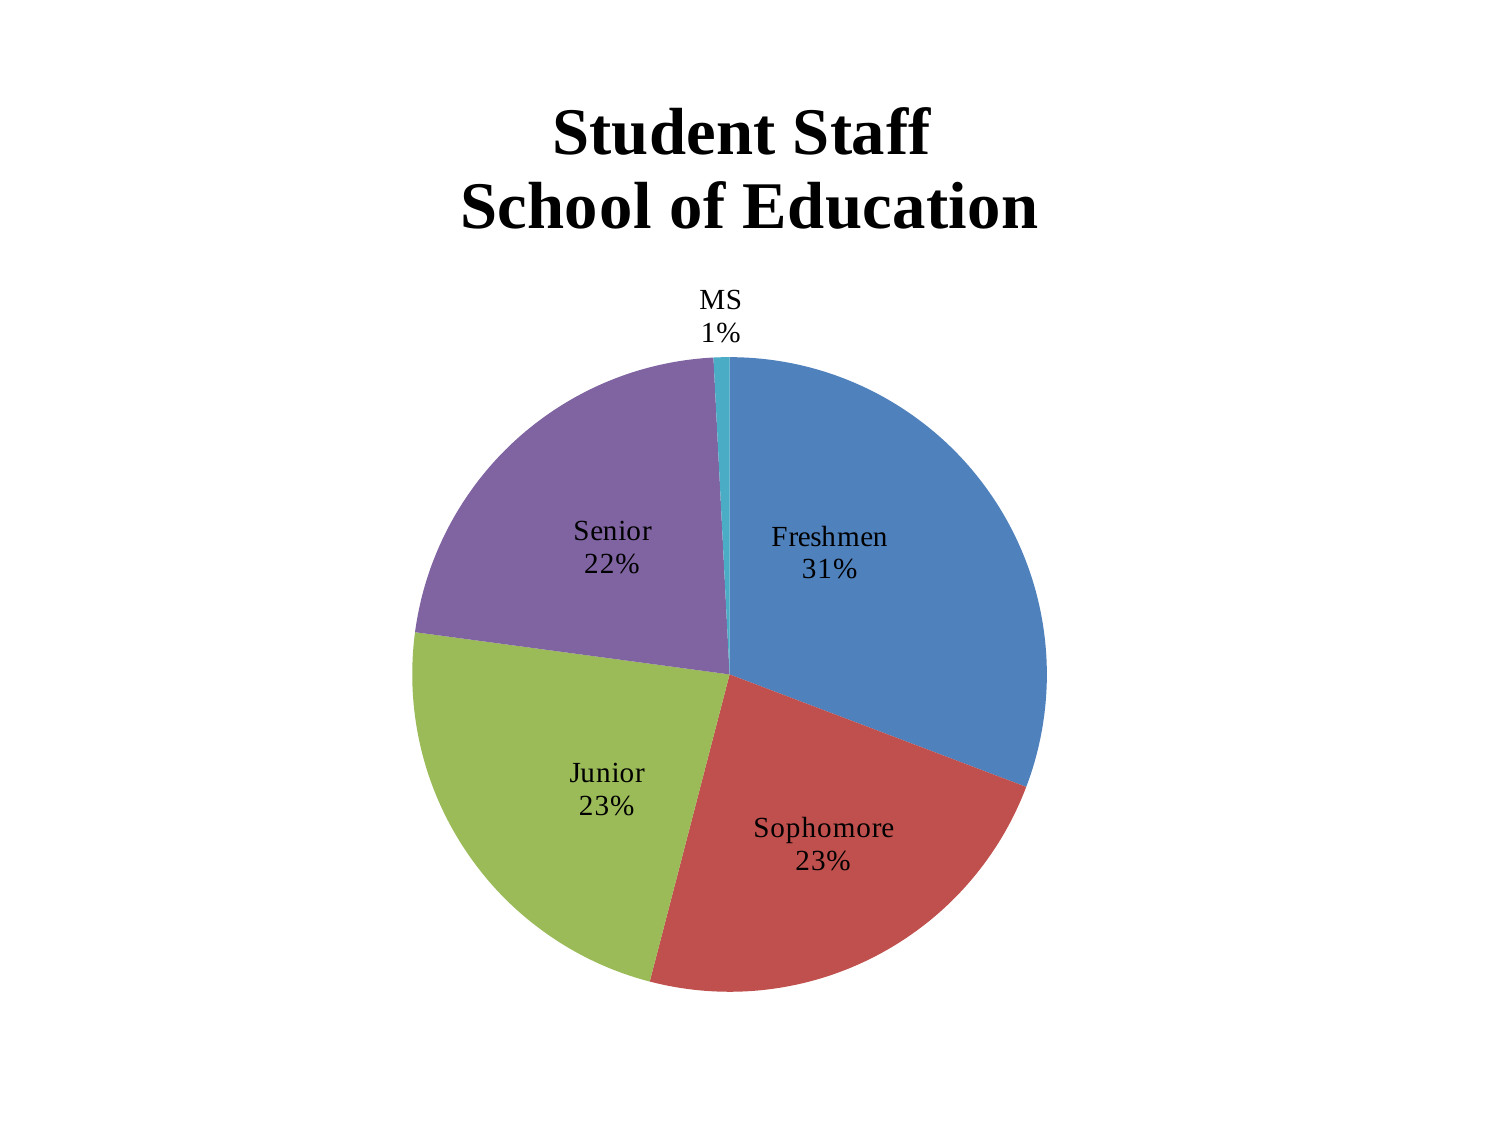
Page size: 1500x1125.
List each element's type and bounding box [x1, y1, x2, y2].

chart [74, 46, 1426, 1067]
